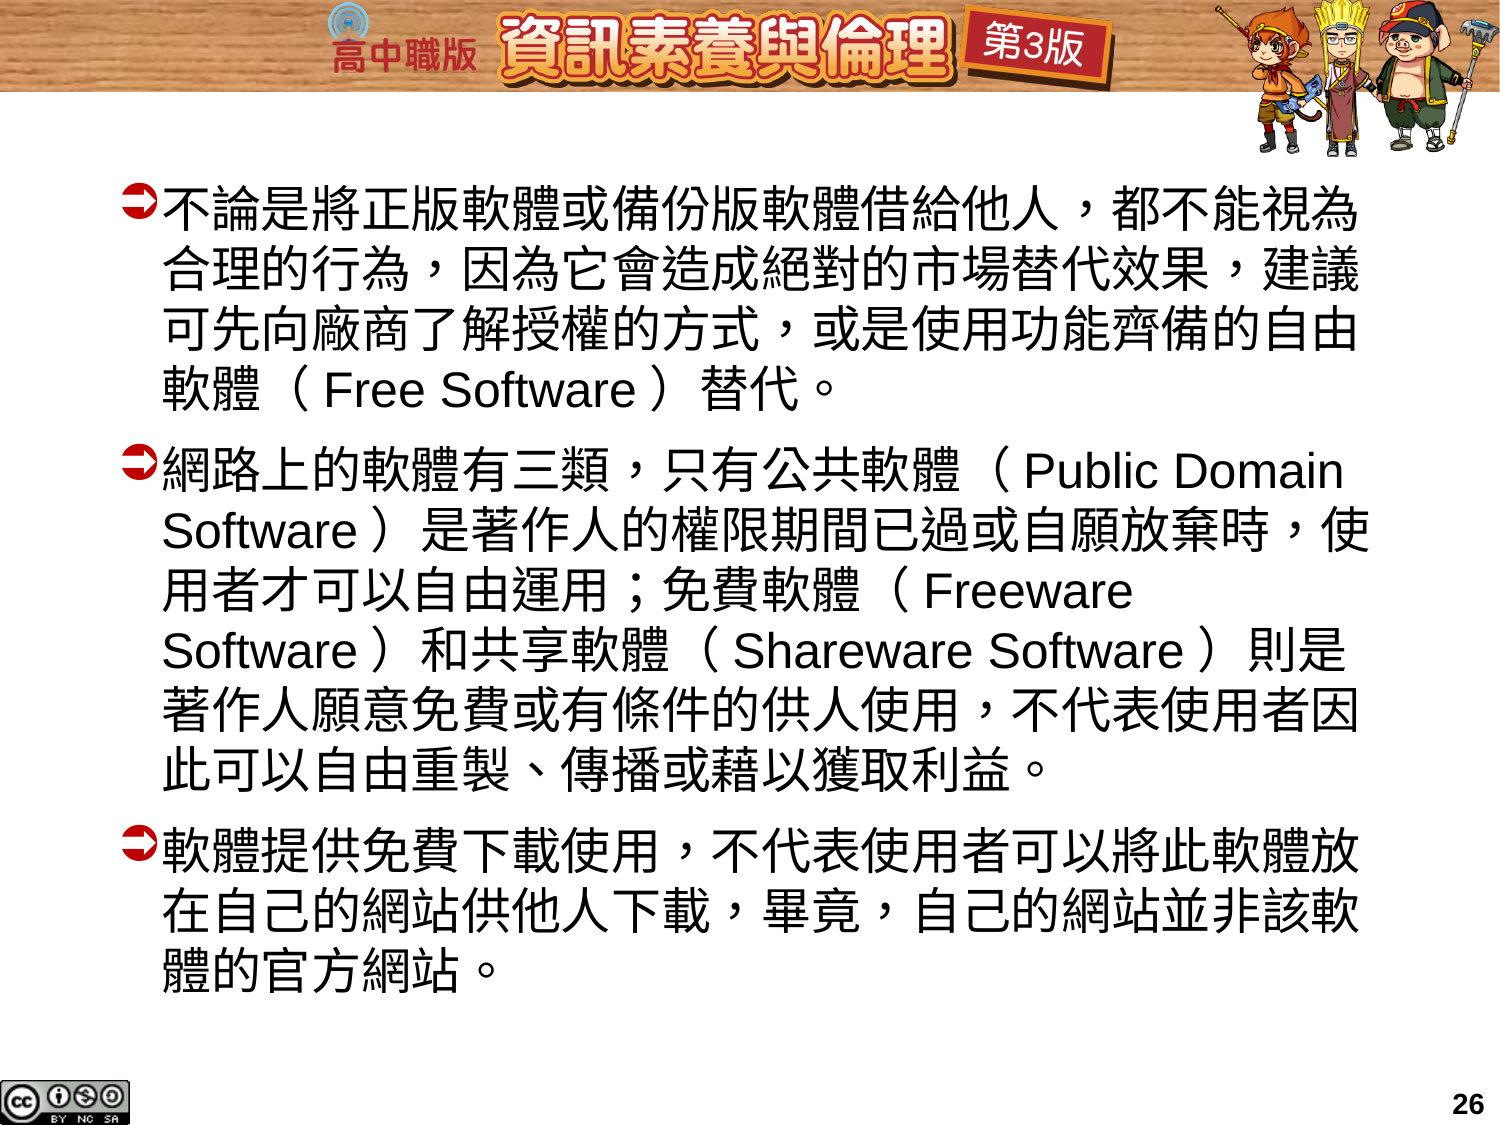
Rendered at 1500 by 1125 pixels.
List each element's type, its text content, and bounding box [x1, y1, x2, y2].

list 不論是將正版軟體或備份版軟體借給他人，都不能視為合理的行為，因為它會造成絕對的市場替代效果，建議可先向廠商了解授權的方式，或是使用功能齊備的自由軟體（Free Software）替代。 網路上的軟體有三類，只有公共軟體（Public Domain Software）是著作人的權限期間已過或自願放棄時，使用者才可以自由運用；免費軟體（Freeware Software）和共享軟體（Shareware Software）則是著作人願意免費或有條件的供人使用，不代表使用者因此可以自由重製、傳播或藉以獲取利益。 軟體提供免費下載使用，不代表使用者可以將此軟體放在自己的網站供他人下載，畢竟，自己的網站並非該軟體的官方網站。 [101, 170, 1396, 1095]
slide_number 26 [1162, 1080, 1500, 1125]
picture [0, 1080, 130, 1125]
picture [0, 0, 1500, 157]
